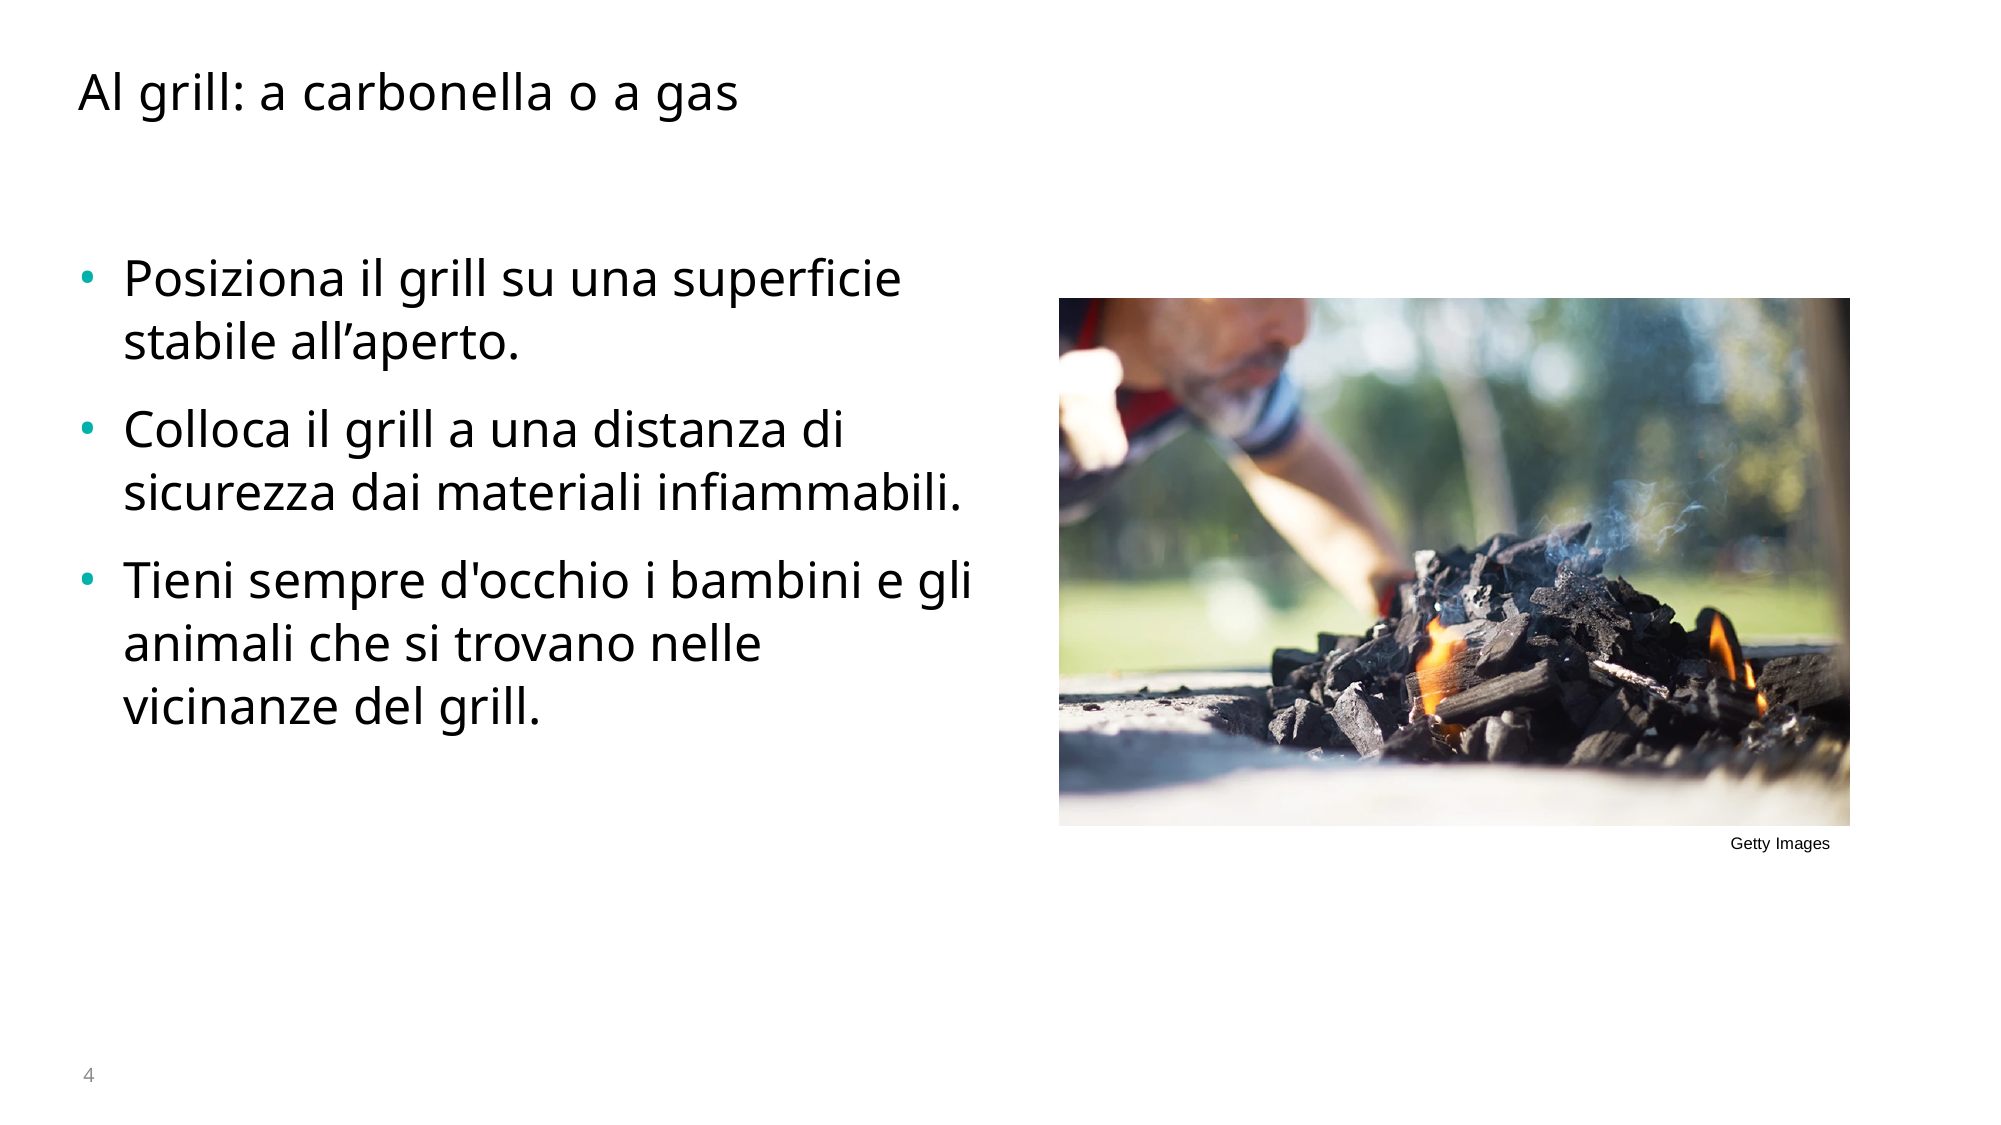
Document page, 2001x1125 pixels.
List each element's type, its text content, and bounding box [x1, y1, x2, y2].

list Posiziona il grill su una superficie stabile all’aperto. Colloca il grill a una distanza di sicurezza dai materiali infiammabili. Tieni sempre d'occhio i bambini e gli animali che si trovano nelle vicinanze del grill. [78, 243, 977, 1014]
picture [1059, 298, 1850, 827]
slide_number 4 [83, 1063, 218, 1090]
text_box Getty Images [1715, 825, 1917, 861]
title Al grill: a carbonella o a gas [78, 59, 1922, 112]
